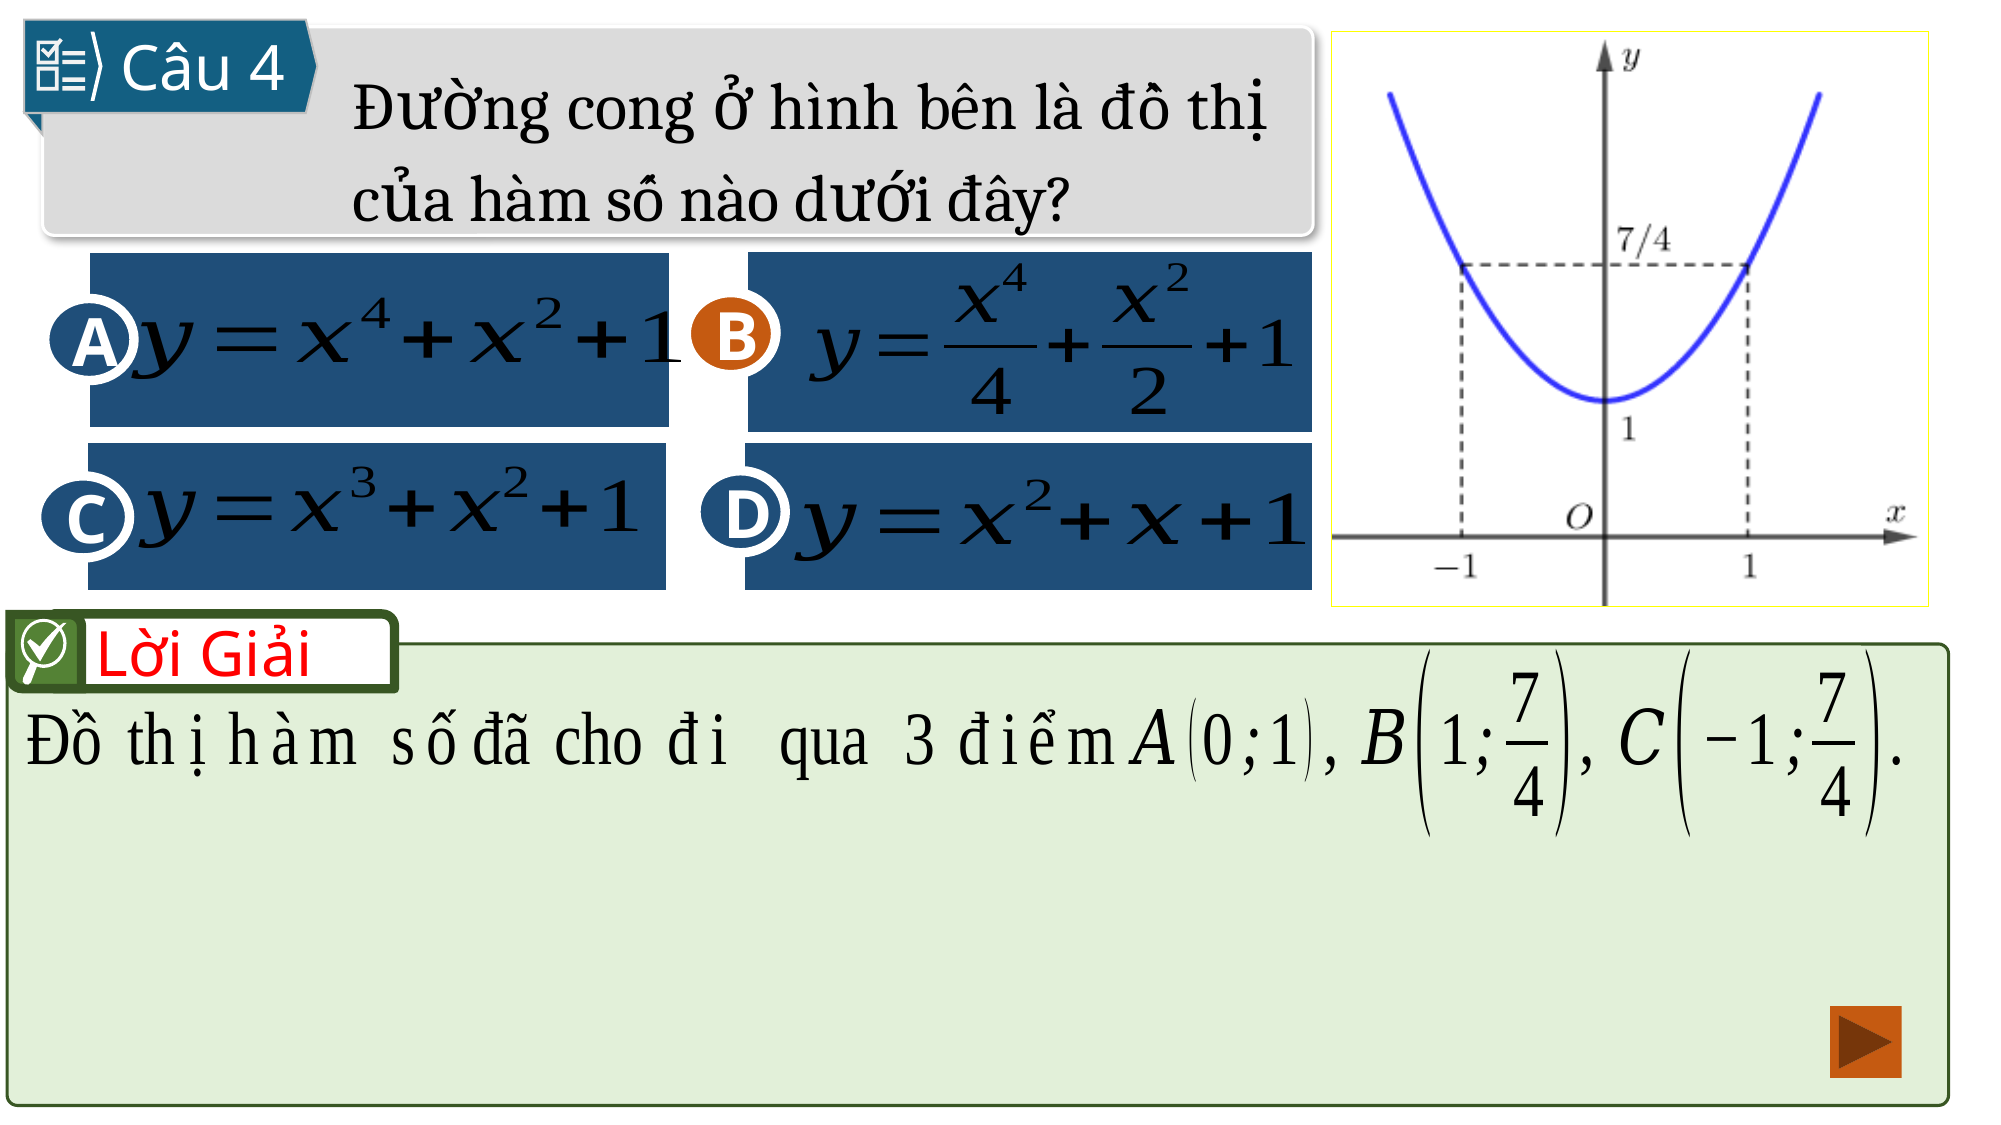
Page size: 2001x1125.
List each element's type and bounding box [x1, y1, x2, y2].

text_box [7, 606, 1949, 1106]
text_box [24, 19, 1314, 245]
text_box [695, 441, 1314, 592]
text_box [686, 250, 1314, 434]
text_box [36, 441, 669, 592]
text_box [44, 251, 686, 429]
picture [1331, 31, 1929, 607]
